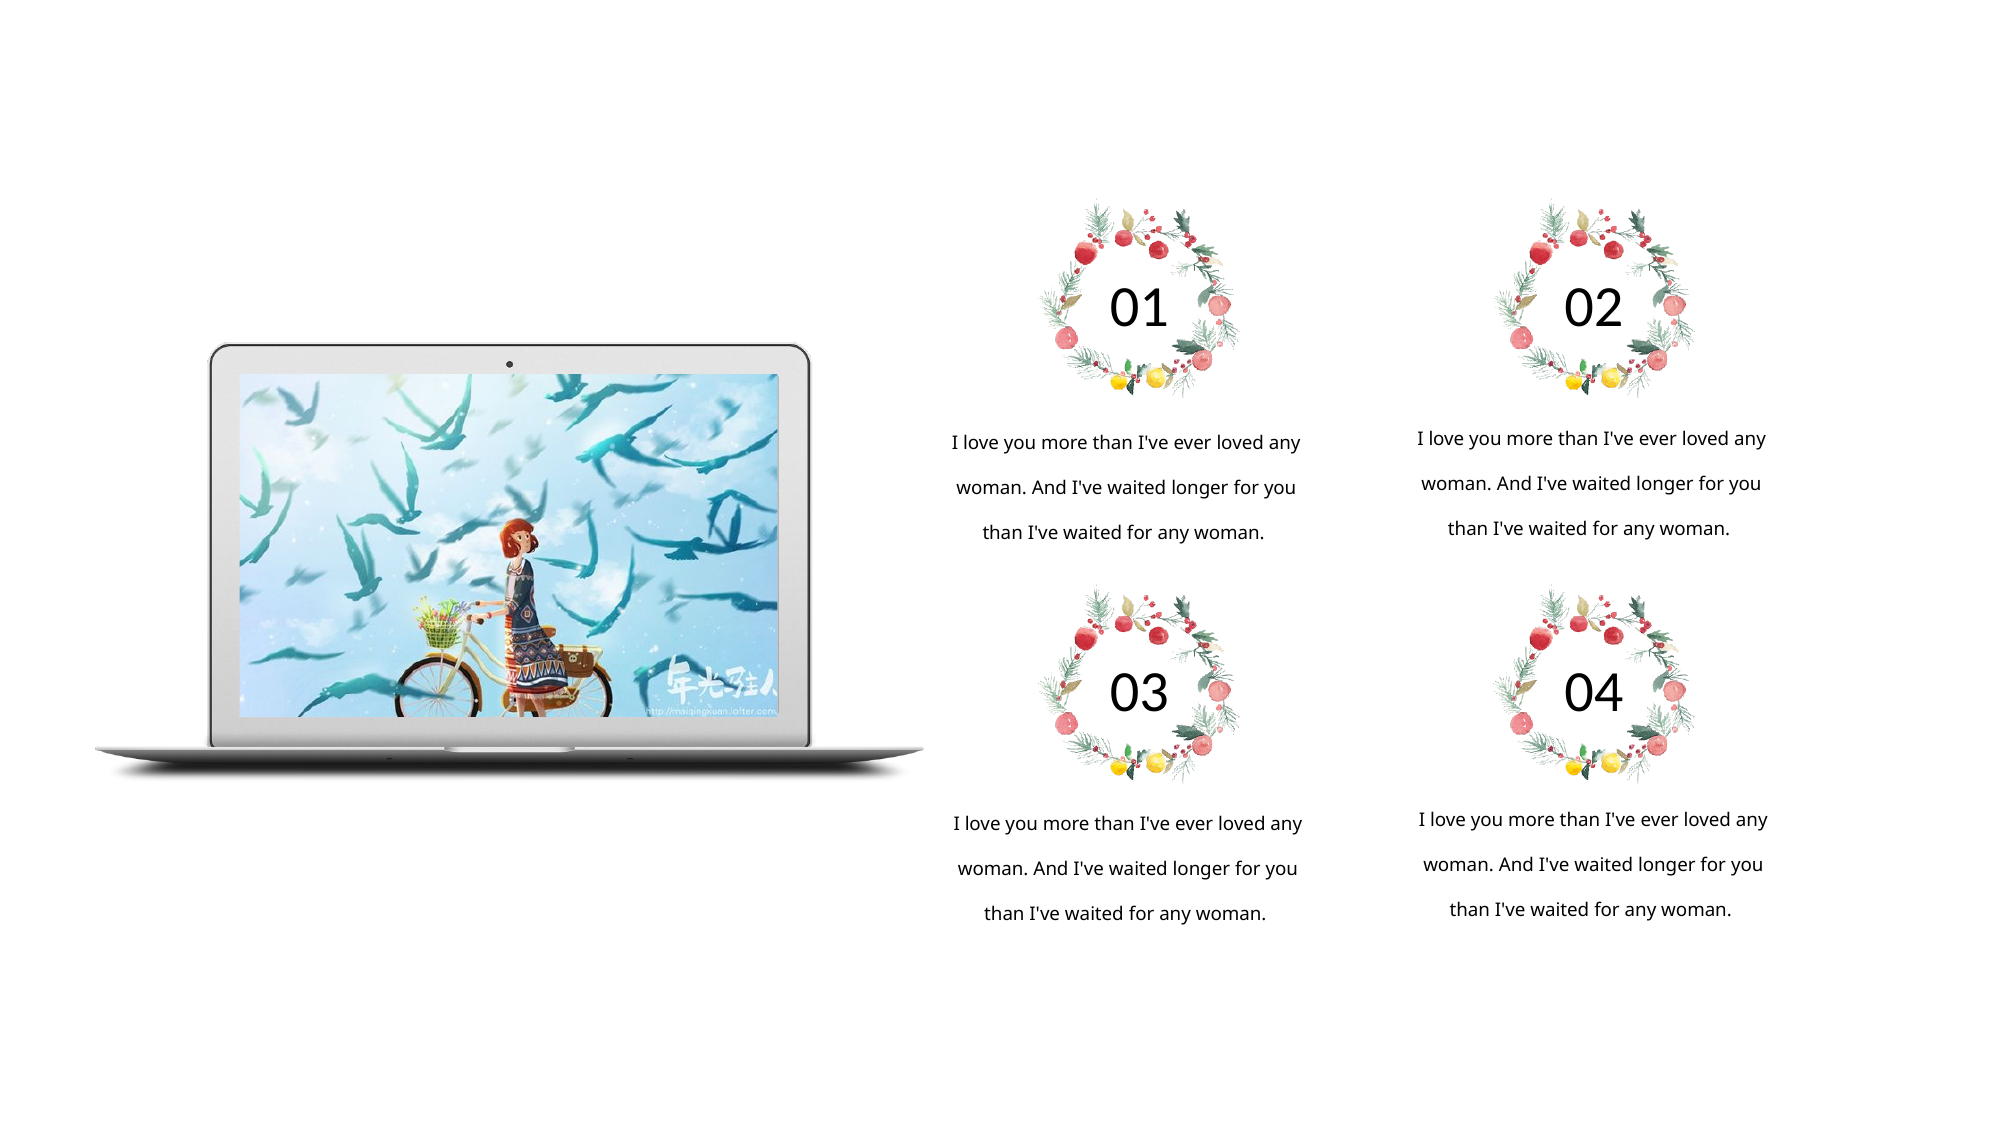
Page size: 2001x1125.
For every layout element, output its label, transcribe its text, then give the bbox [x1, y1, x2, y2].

text_box I love you more than I've ever loved any woman. And I've waited longer for you than I've waited for any woman. [933, 400, 1321, 551]
picture [1012, 164, 1281, 433]
text_box I love you more than I've ever loved any woman. And I've waited longer for you than I've waited for any woman. [933, 782, 1323, 932]
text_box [85, 332, 933, 793]
picture [1467, 550, 1736, 818]
text_box I love you more than I've ever loved any woman. And I've waited longer for you than I've waited for any woman. [1398, 777, 1788, 928]
text_box I love you more than I've ever loved any woman. And I've waited longer for you than I've waited for any woman. [1396, 396, 1786, 547]
picture [1012, 550, 1281, 818]
picture [1467, 164, 1736, 433]
